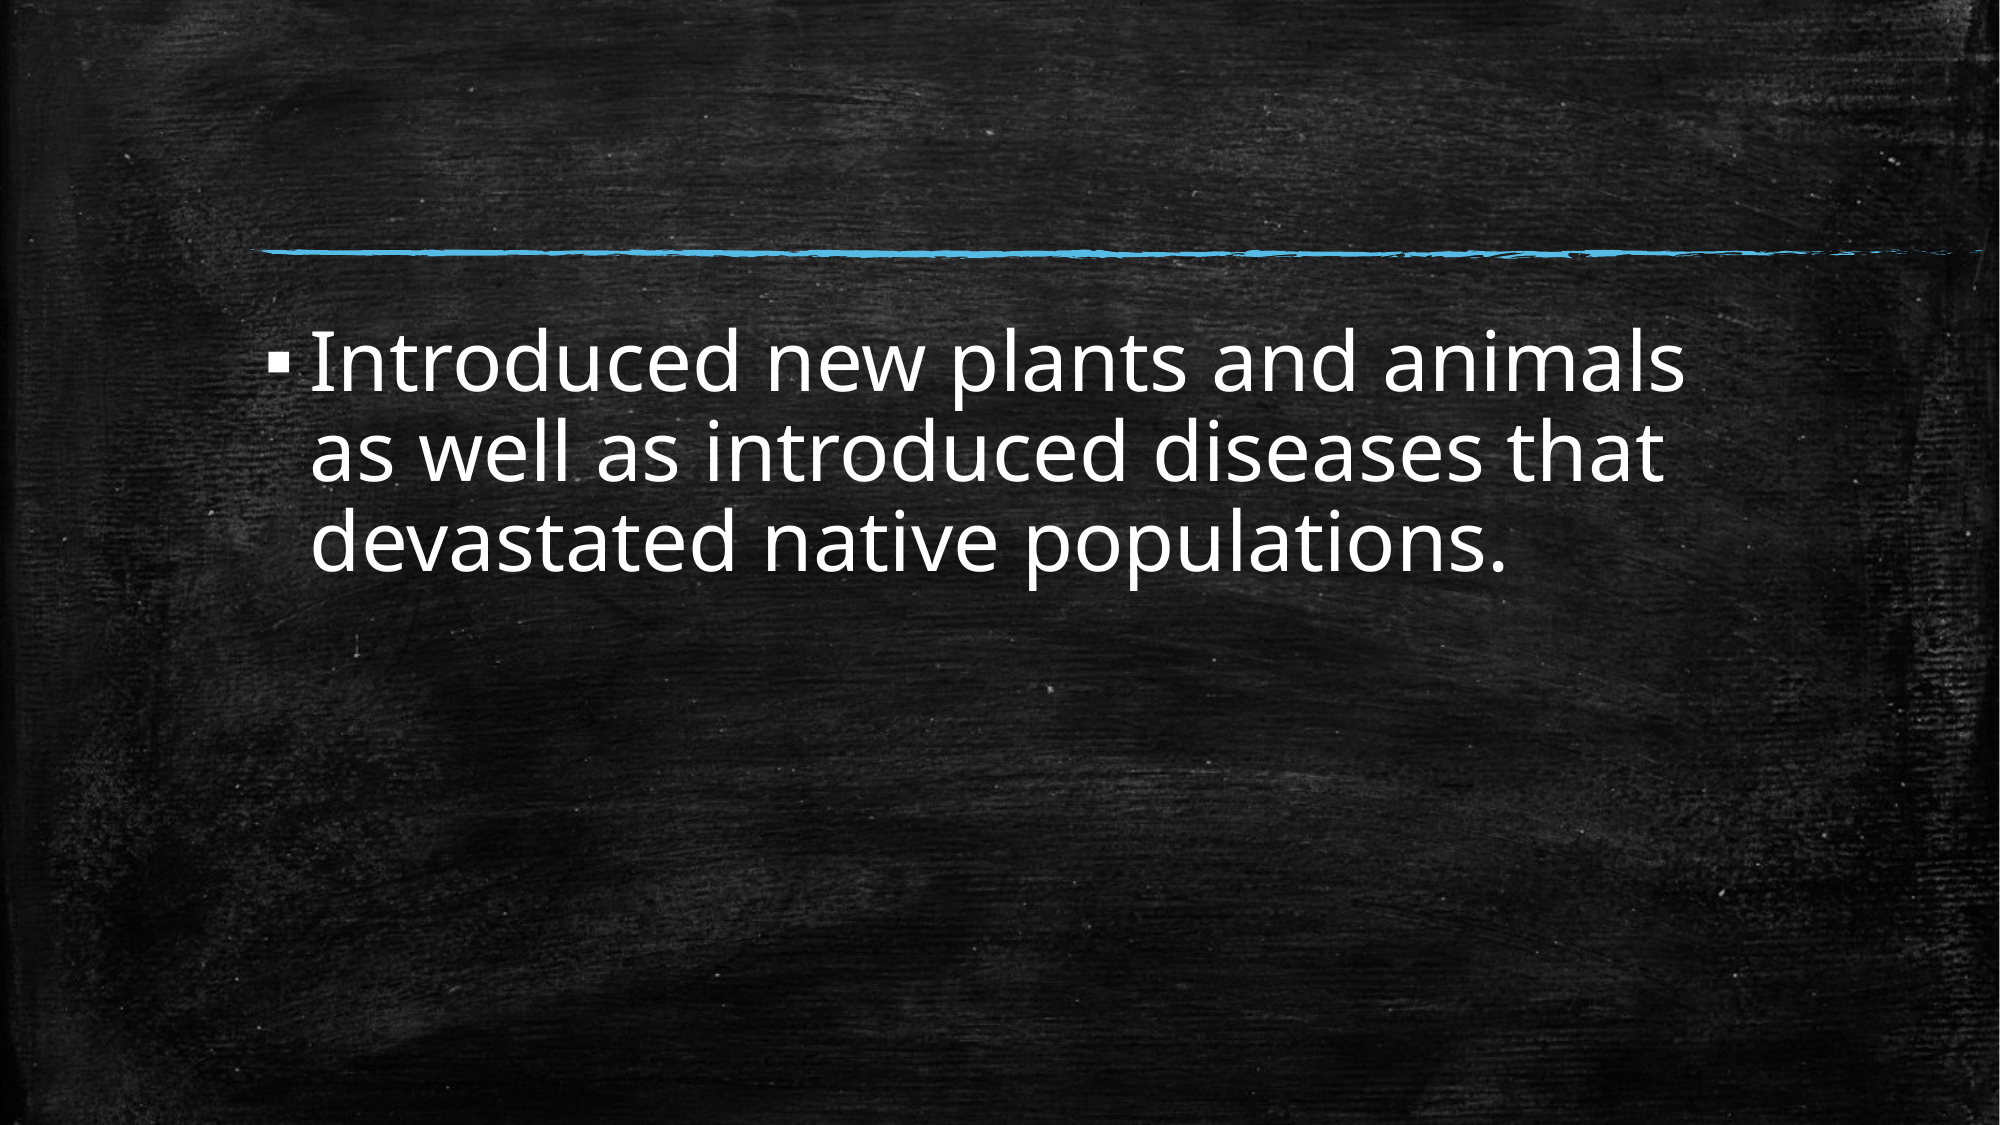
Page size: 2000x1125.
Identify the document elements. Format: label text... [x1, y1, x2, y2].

list Introduced new plants and animals as well as introduced diseases that devastated native populations. [249, 312, 1750, 1013]
